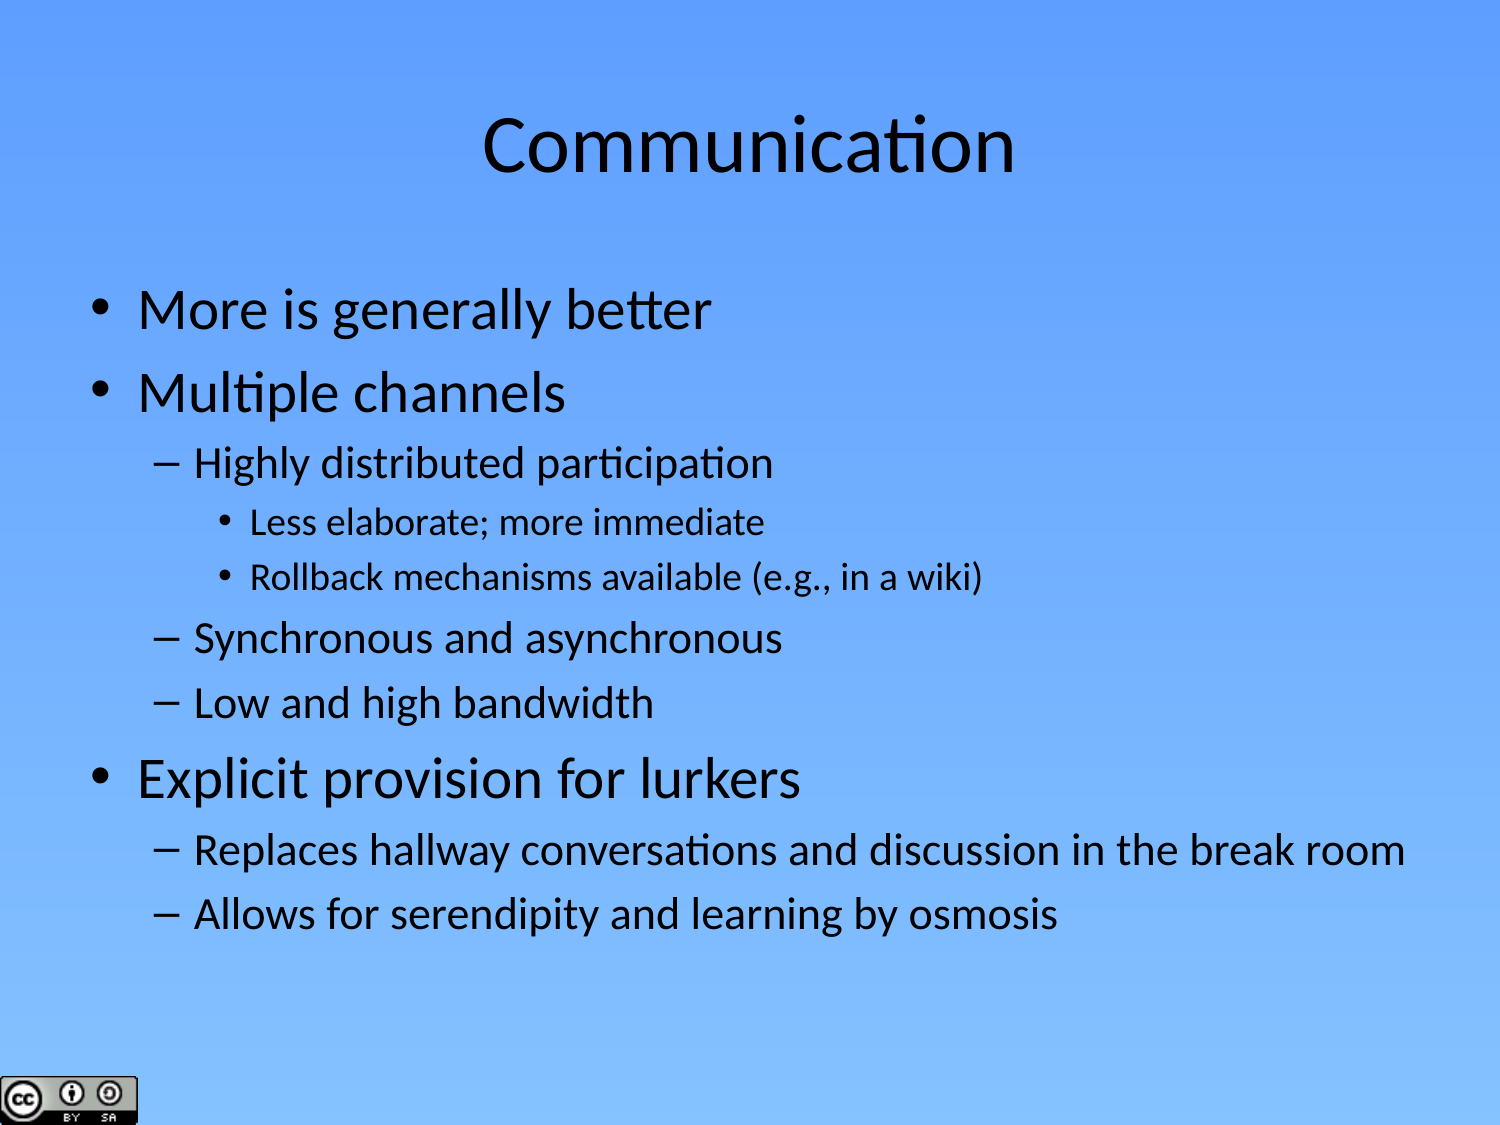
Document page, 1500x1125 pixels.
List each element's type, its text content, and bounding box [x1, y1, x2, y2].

title Communication [74, 44, 1426, 233]
list More is generally better Multiple channels Highly distributed participation Less elaborate; more immediate Rollback mechanisms available (e.g., in a wiki) Synchronous and asynchronous Low and high bandwidth Explicit provision for lurkers Replaces hallway conversations and discussion in the break room Allows for serendipity and learning by osmosis [74, 262, 1426, 1006]
picture [0, 1076, 138, 1125]
